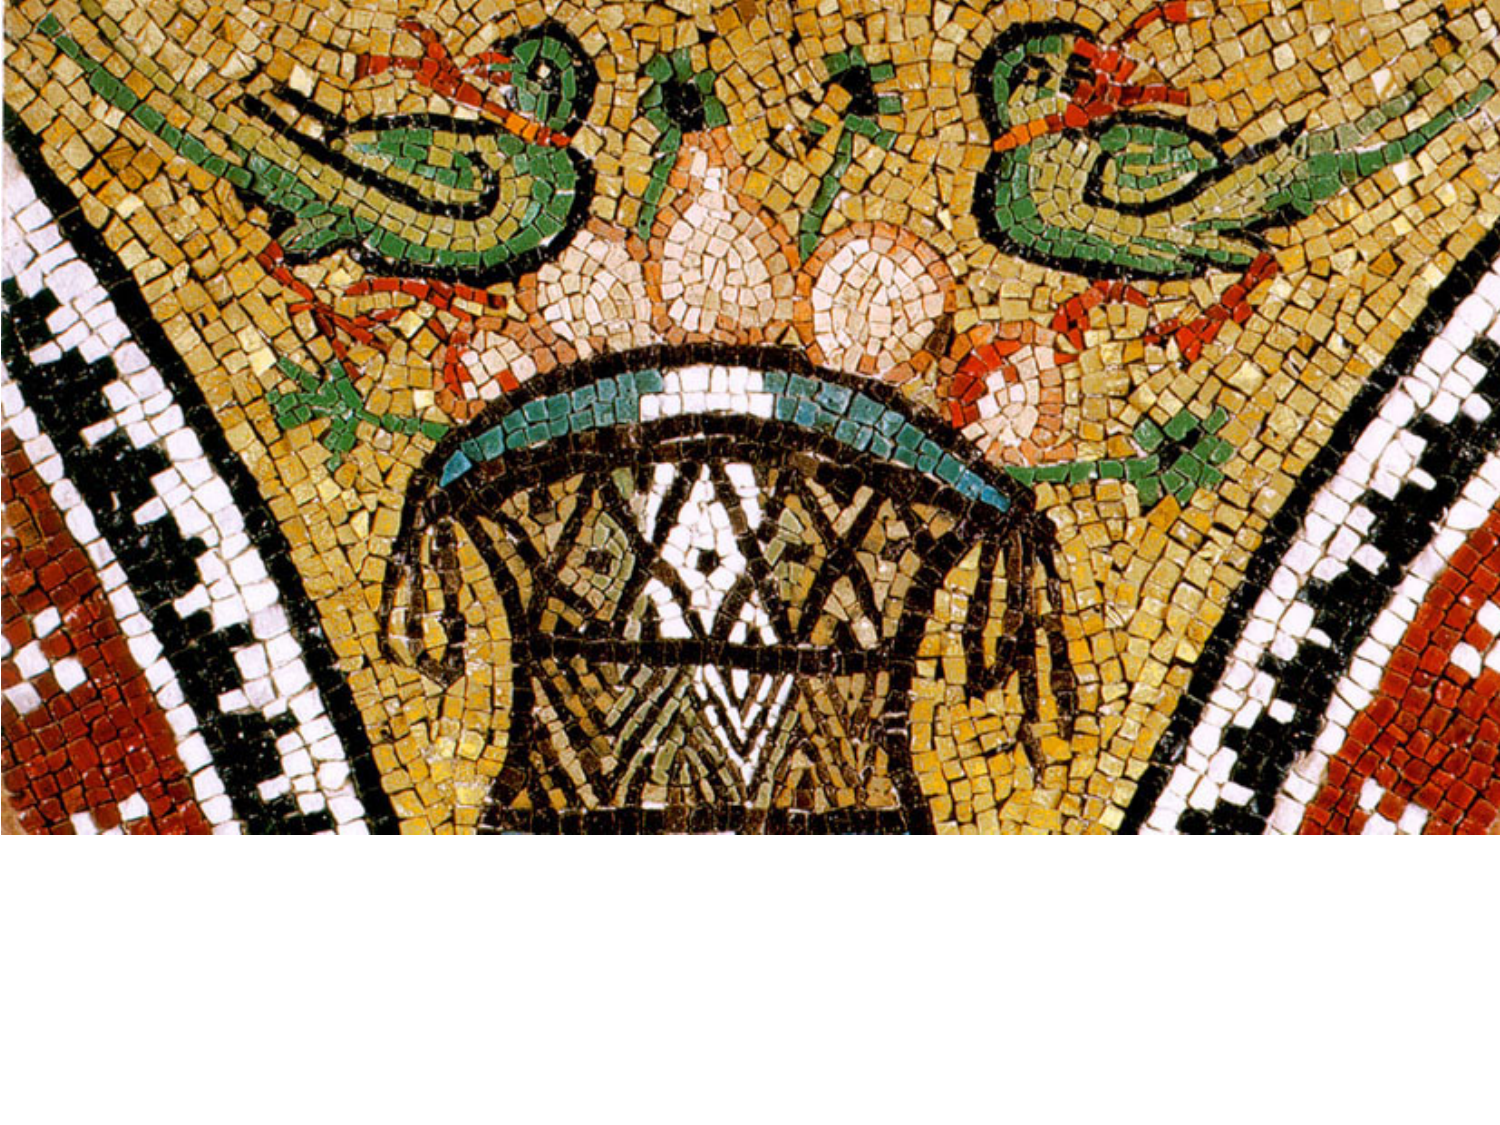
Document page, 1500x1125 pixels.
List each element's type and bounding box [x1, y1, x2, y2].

list [0, 0, 1500, 835]
